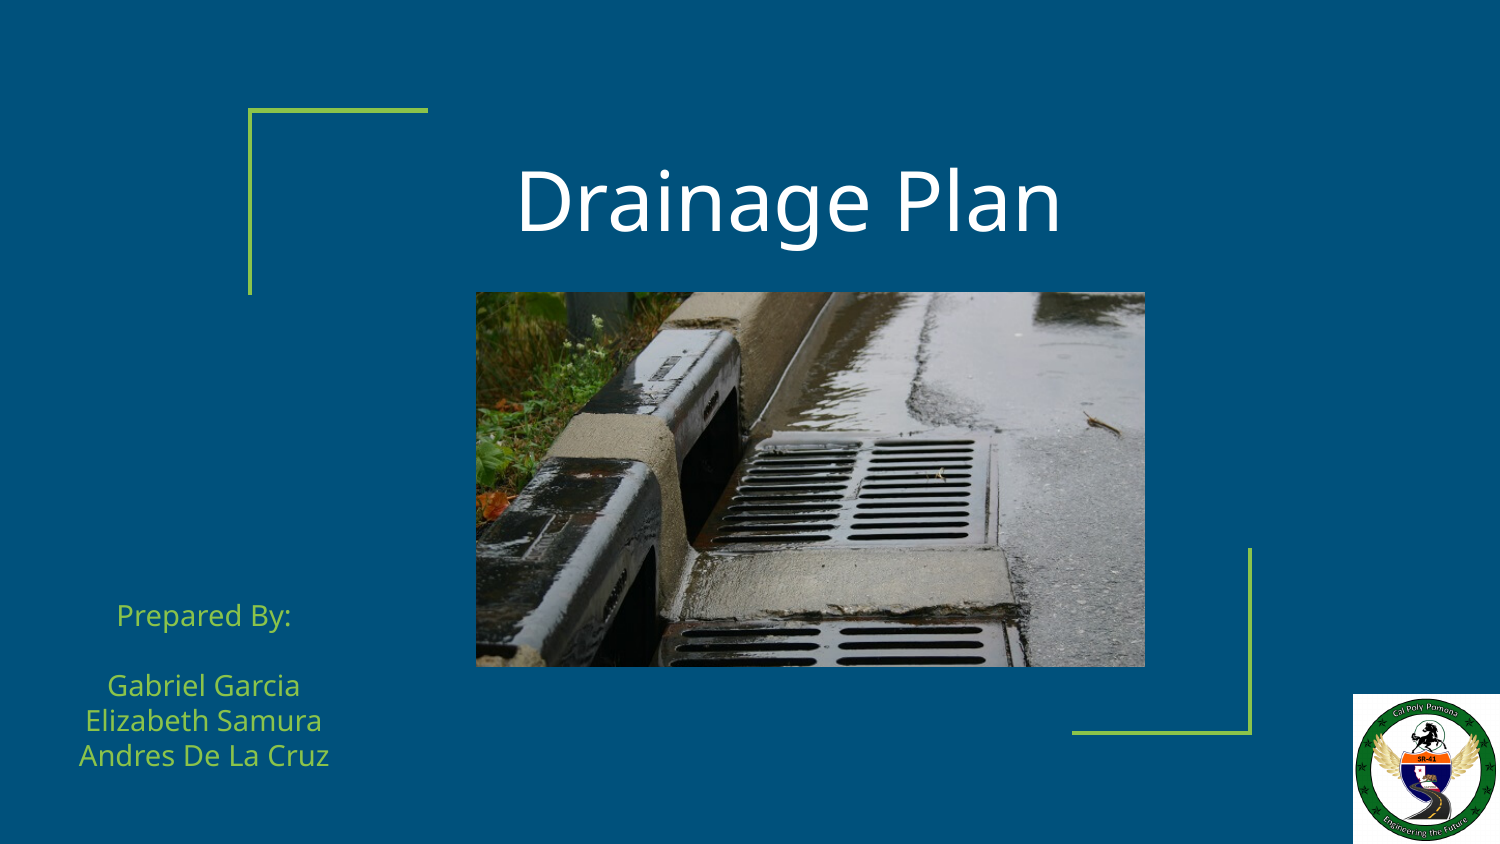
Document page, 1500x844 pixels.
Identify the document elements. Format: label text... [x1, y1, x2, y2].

subtitle Prepared By: Gabriel Garcia Elizabeth Samura Andres De La Cruz [0, 582, 578, 840]
title Drainage Plan [101, 68, 1499, 263]
picture [477, 293, 1144, 666]
picture [1354, 695, 1500, 844]
